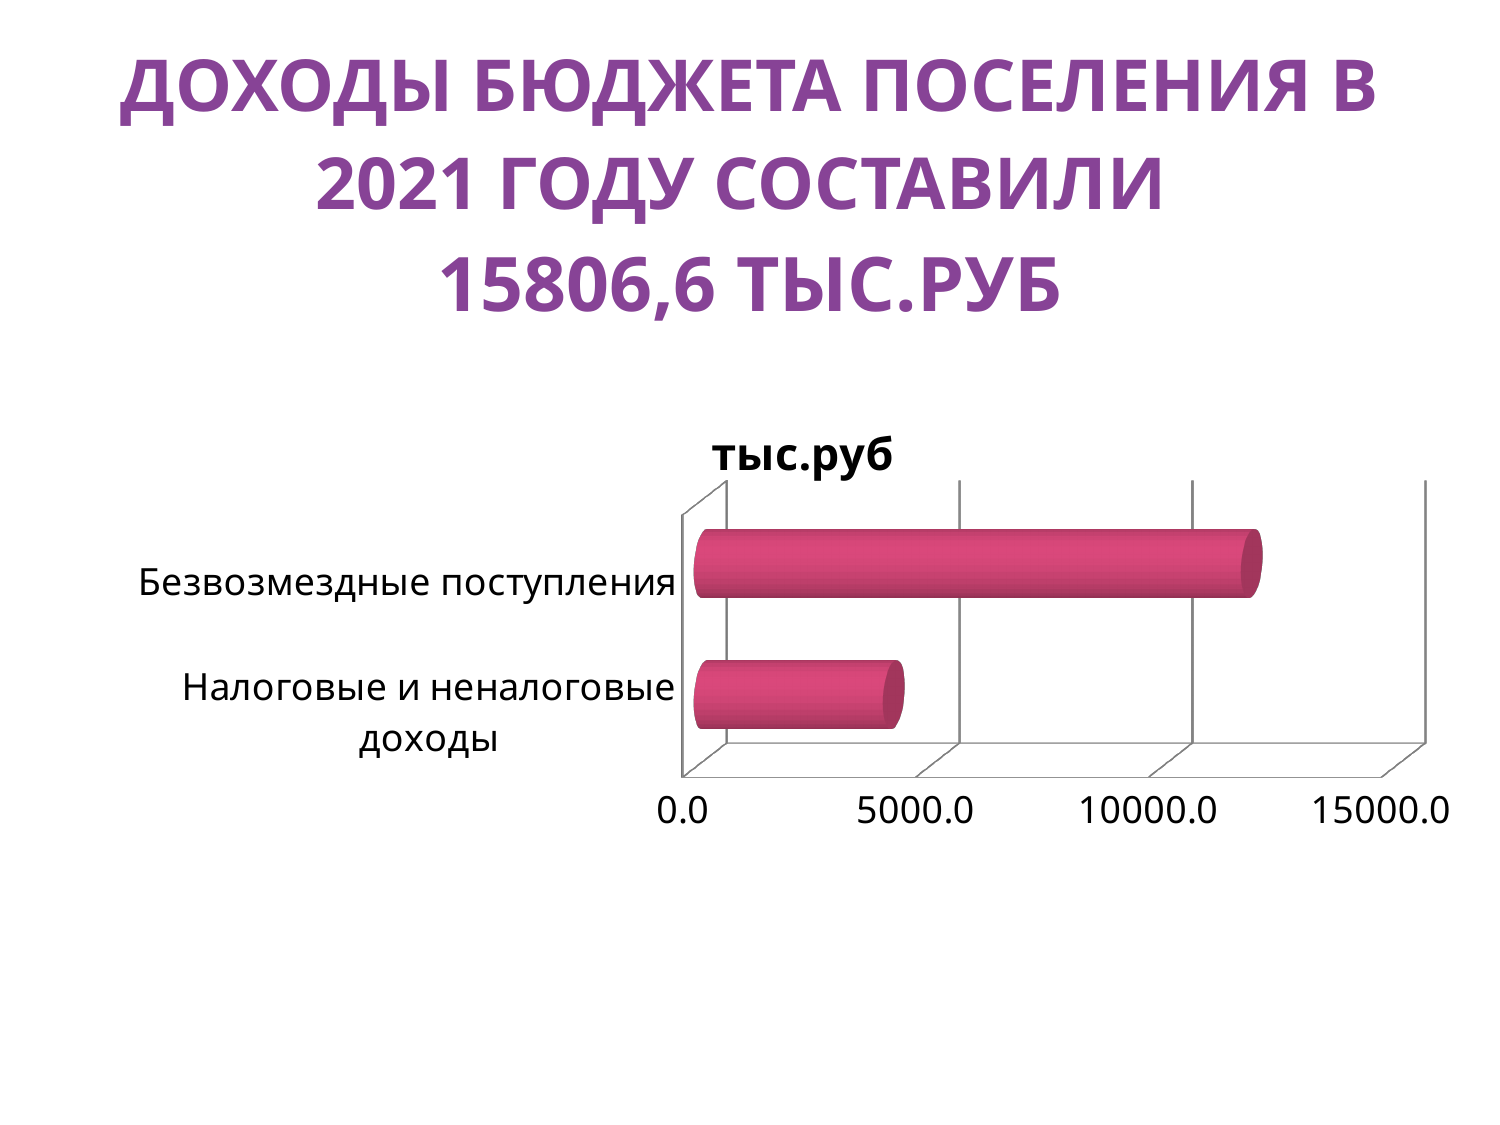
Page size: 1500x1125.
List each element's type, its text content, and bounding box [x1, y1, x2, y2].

chart [104, 386, 1500, 1056]
title Доходы бюджета поселения в 2021 году составили 15806,6 тыс.руб [35, 35, 1465, 338]
